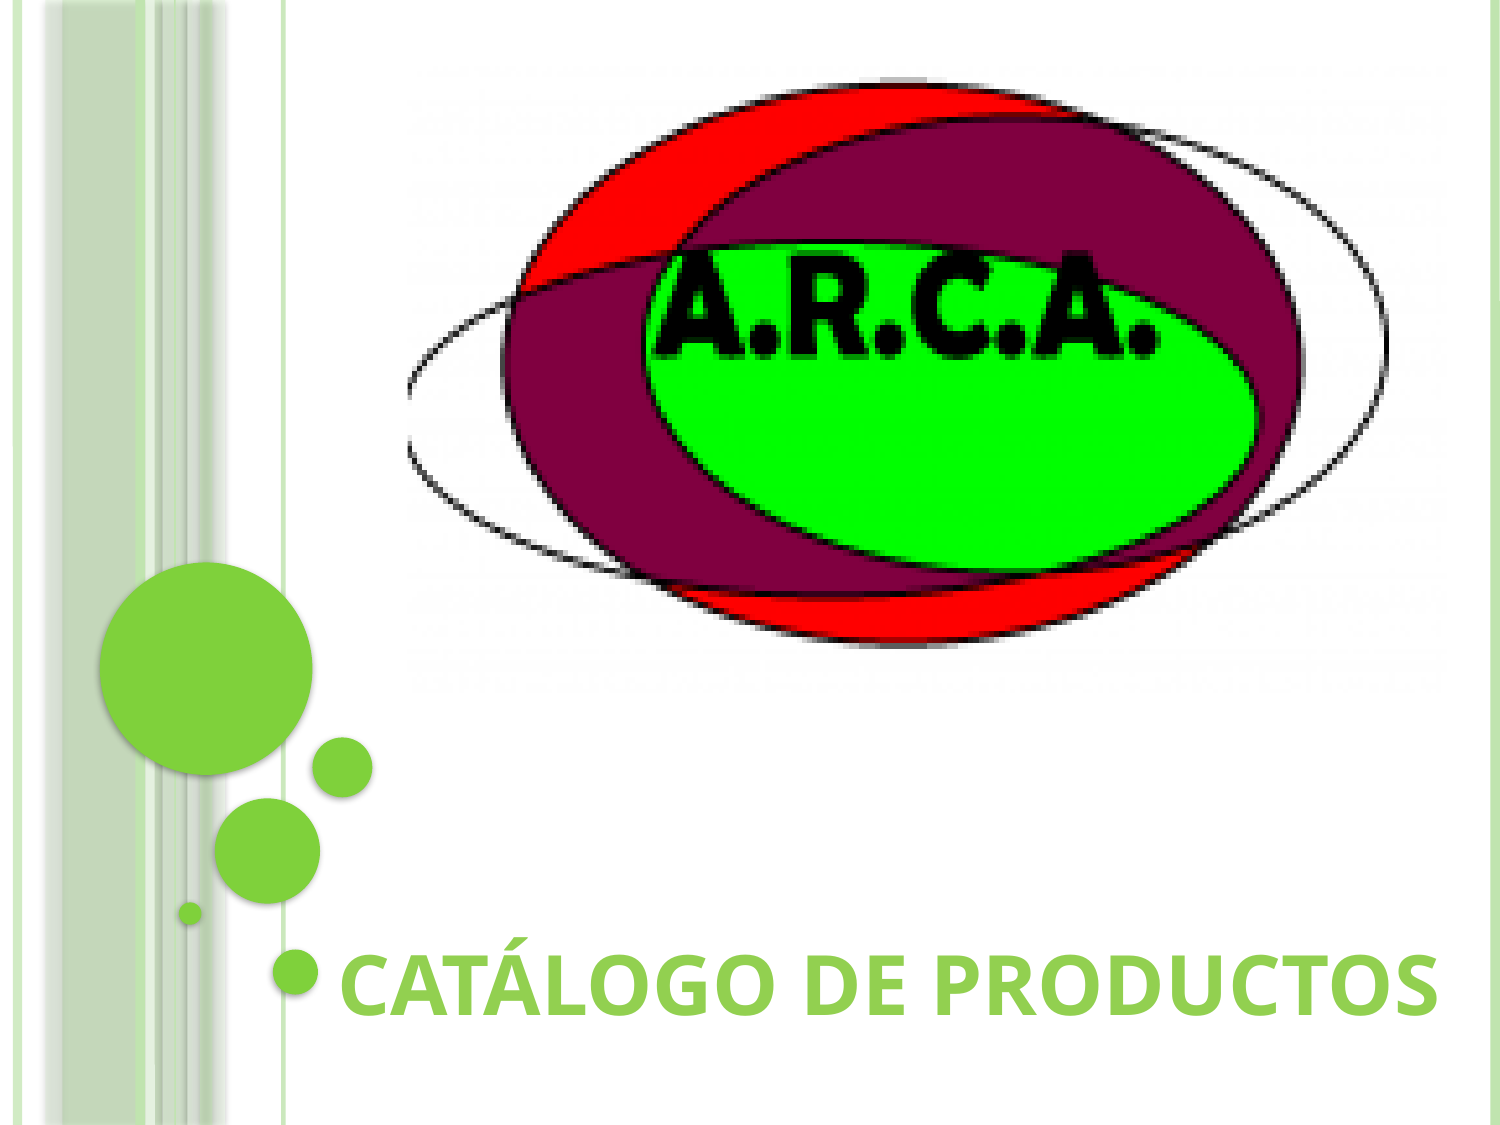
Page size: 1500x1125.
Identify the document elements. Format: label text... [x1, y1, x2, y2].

picture [407, 66, 1448, 693]
title Catálogo de productos [277, 739, 1500, 1040]
